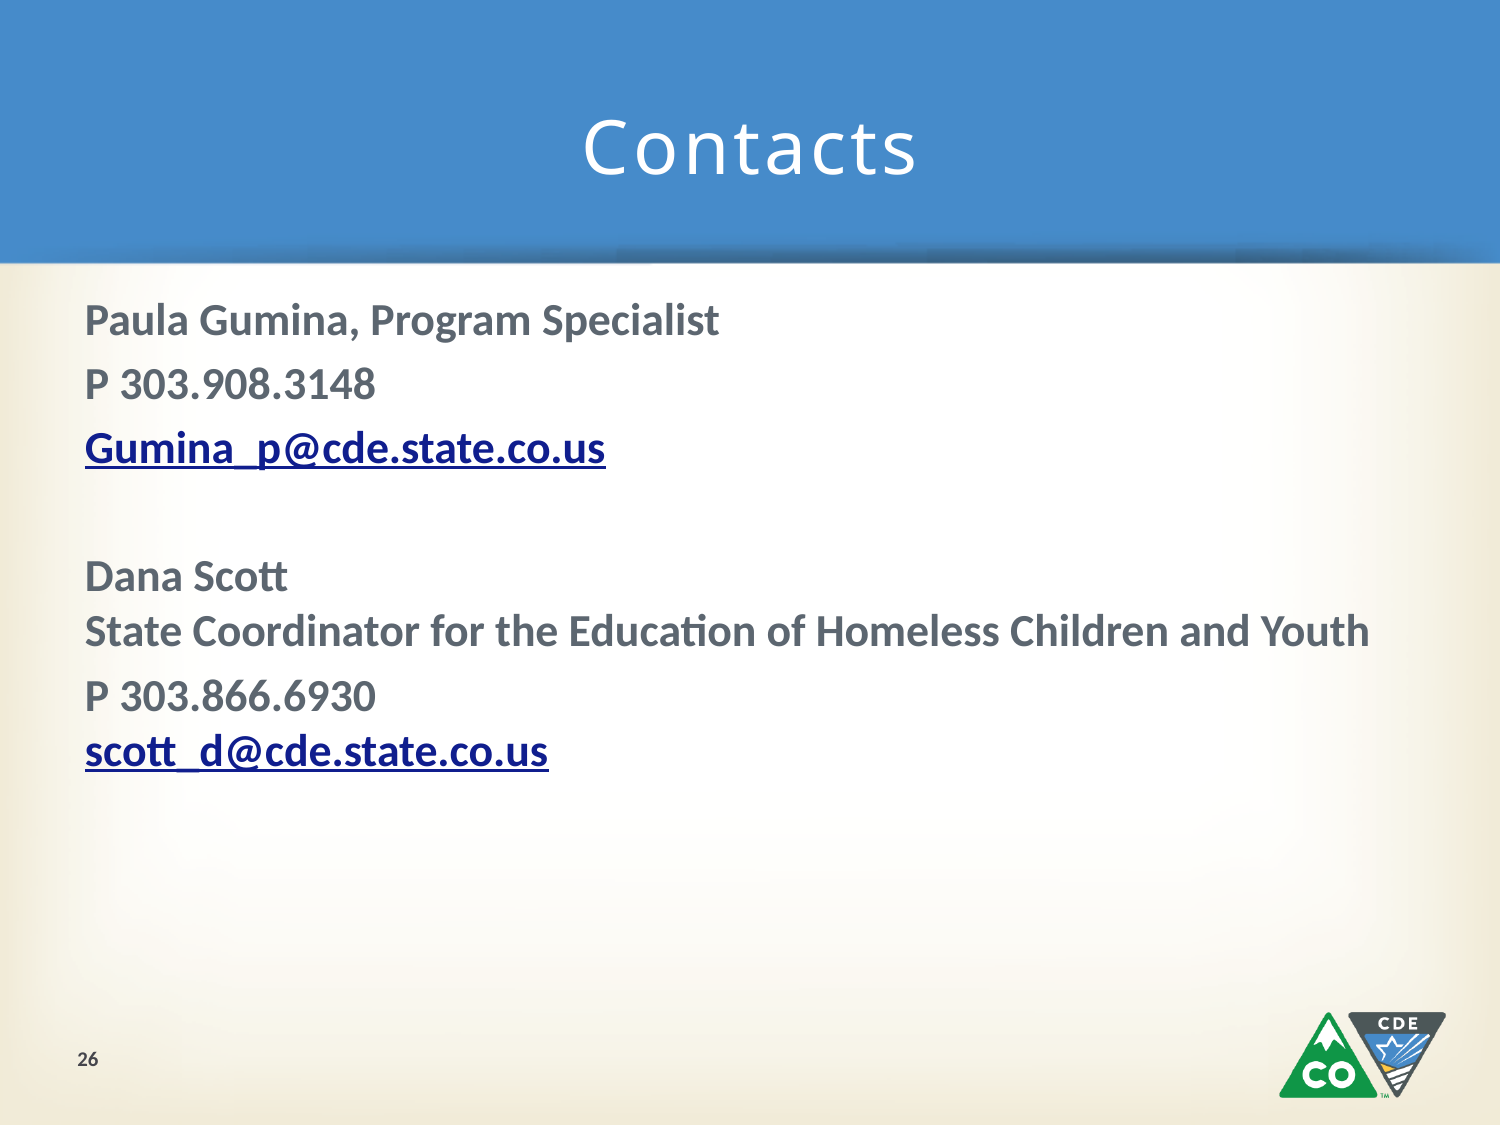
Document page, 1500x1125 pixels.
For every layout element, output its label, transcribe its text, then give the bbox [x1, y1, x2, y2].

picture [0, 0, 1500, 1125]
title Contacts [62, 58, 1438, 232]
list Paula Gumina, Program Specialist P 303.908.3148 Gumina_p@cde.state.co.us Dana Scott State Coordinator for the Education of Homeless Children and Youth P 303.866.6930 scott_d@cde.state.co.us [62, 281, 1442, 1005]
footer 26 [62, 1027, 538, 1088]
